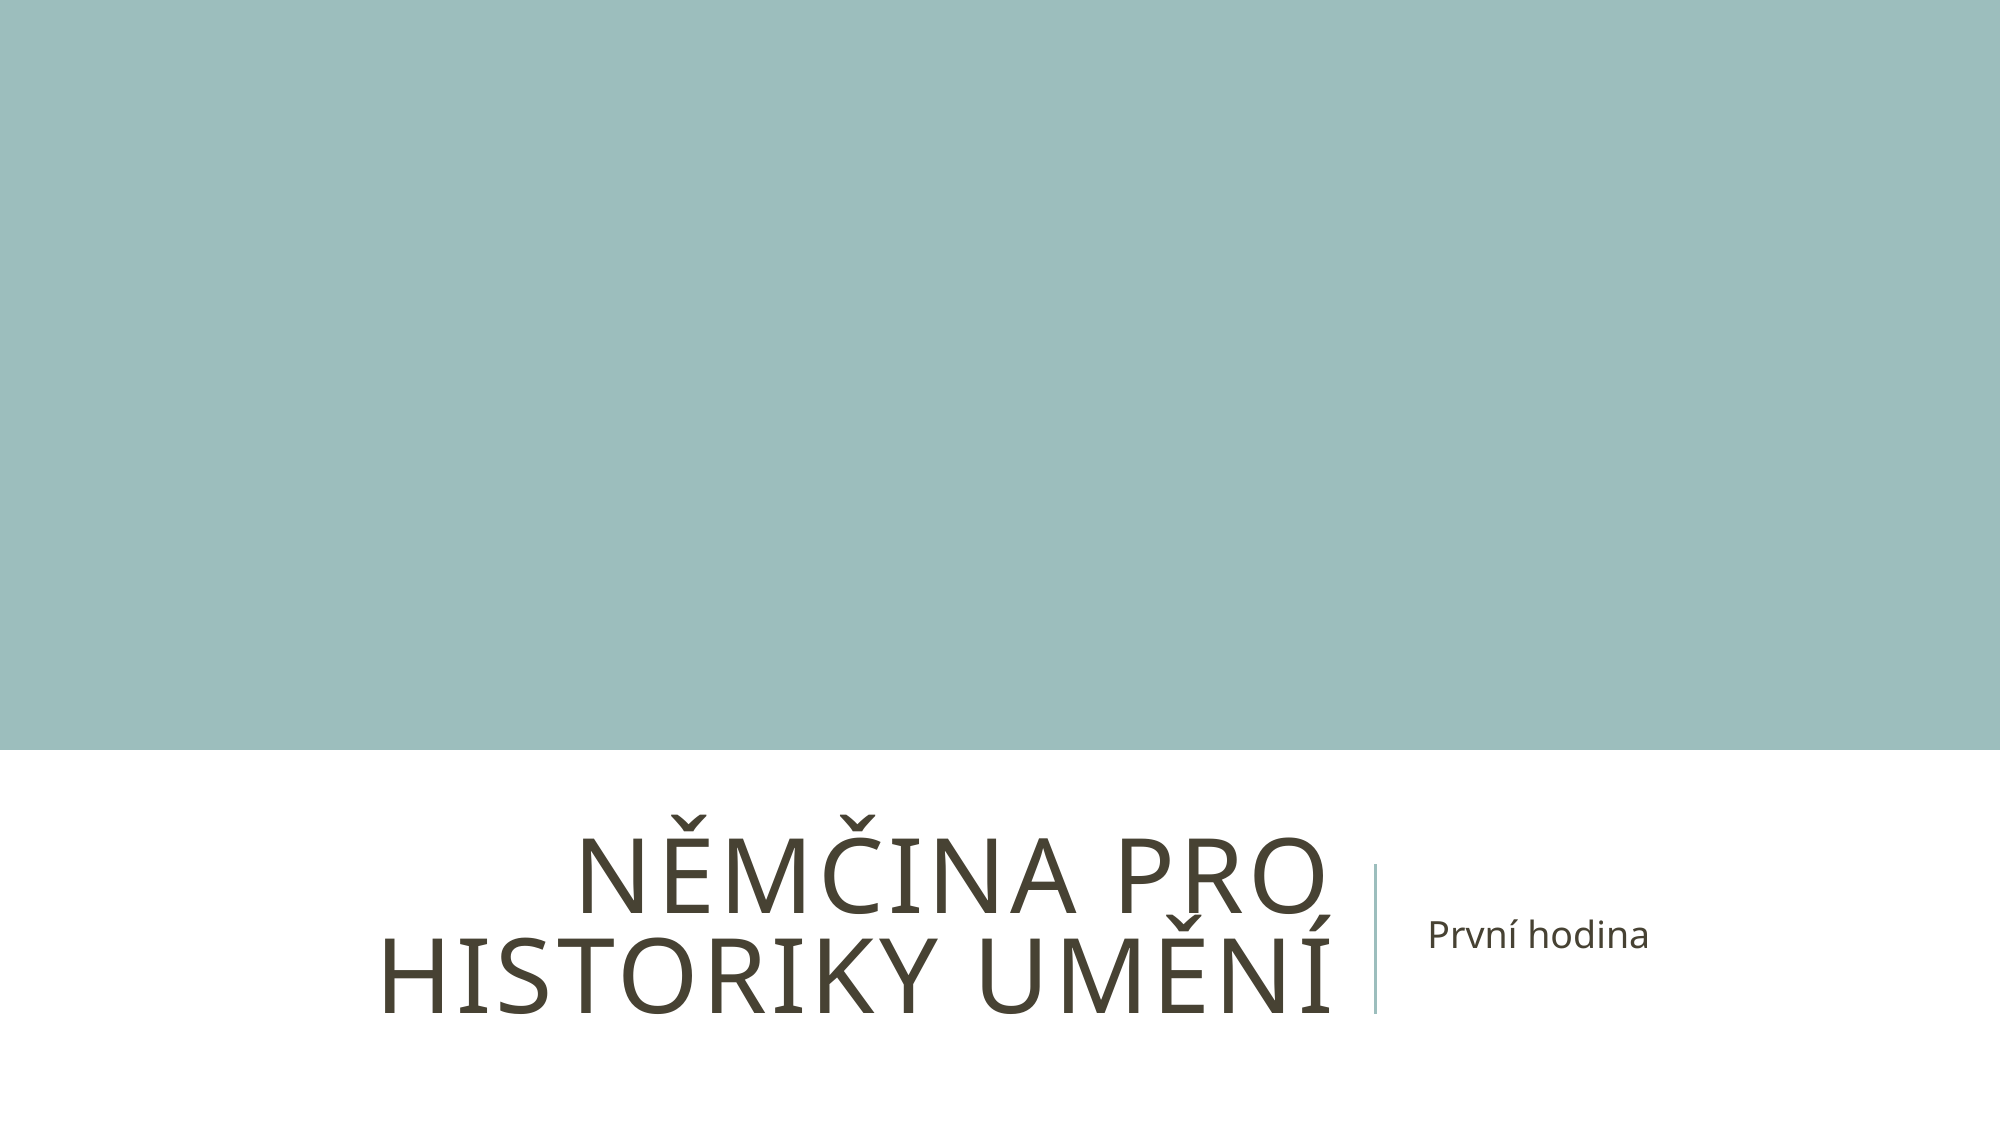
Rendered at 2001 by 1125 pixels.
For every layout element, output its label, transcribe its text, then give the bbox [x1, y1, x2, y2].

title Němčina pro historiky umění [75, 813, 1350, 1054]
subtitle První hodina [1412, 813, 1938, 1054]
